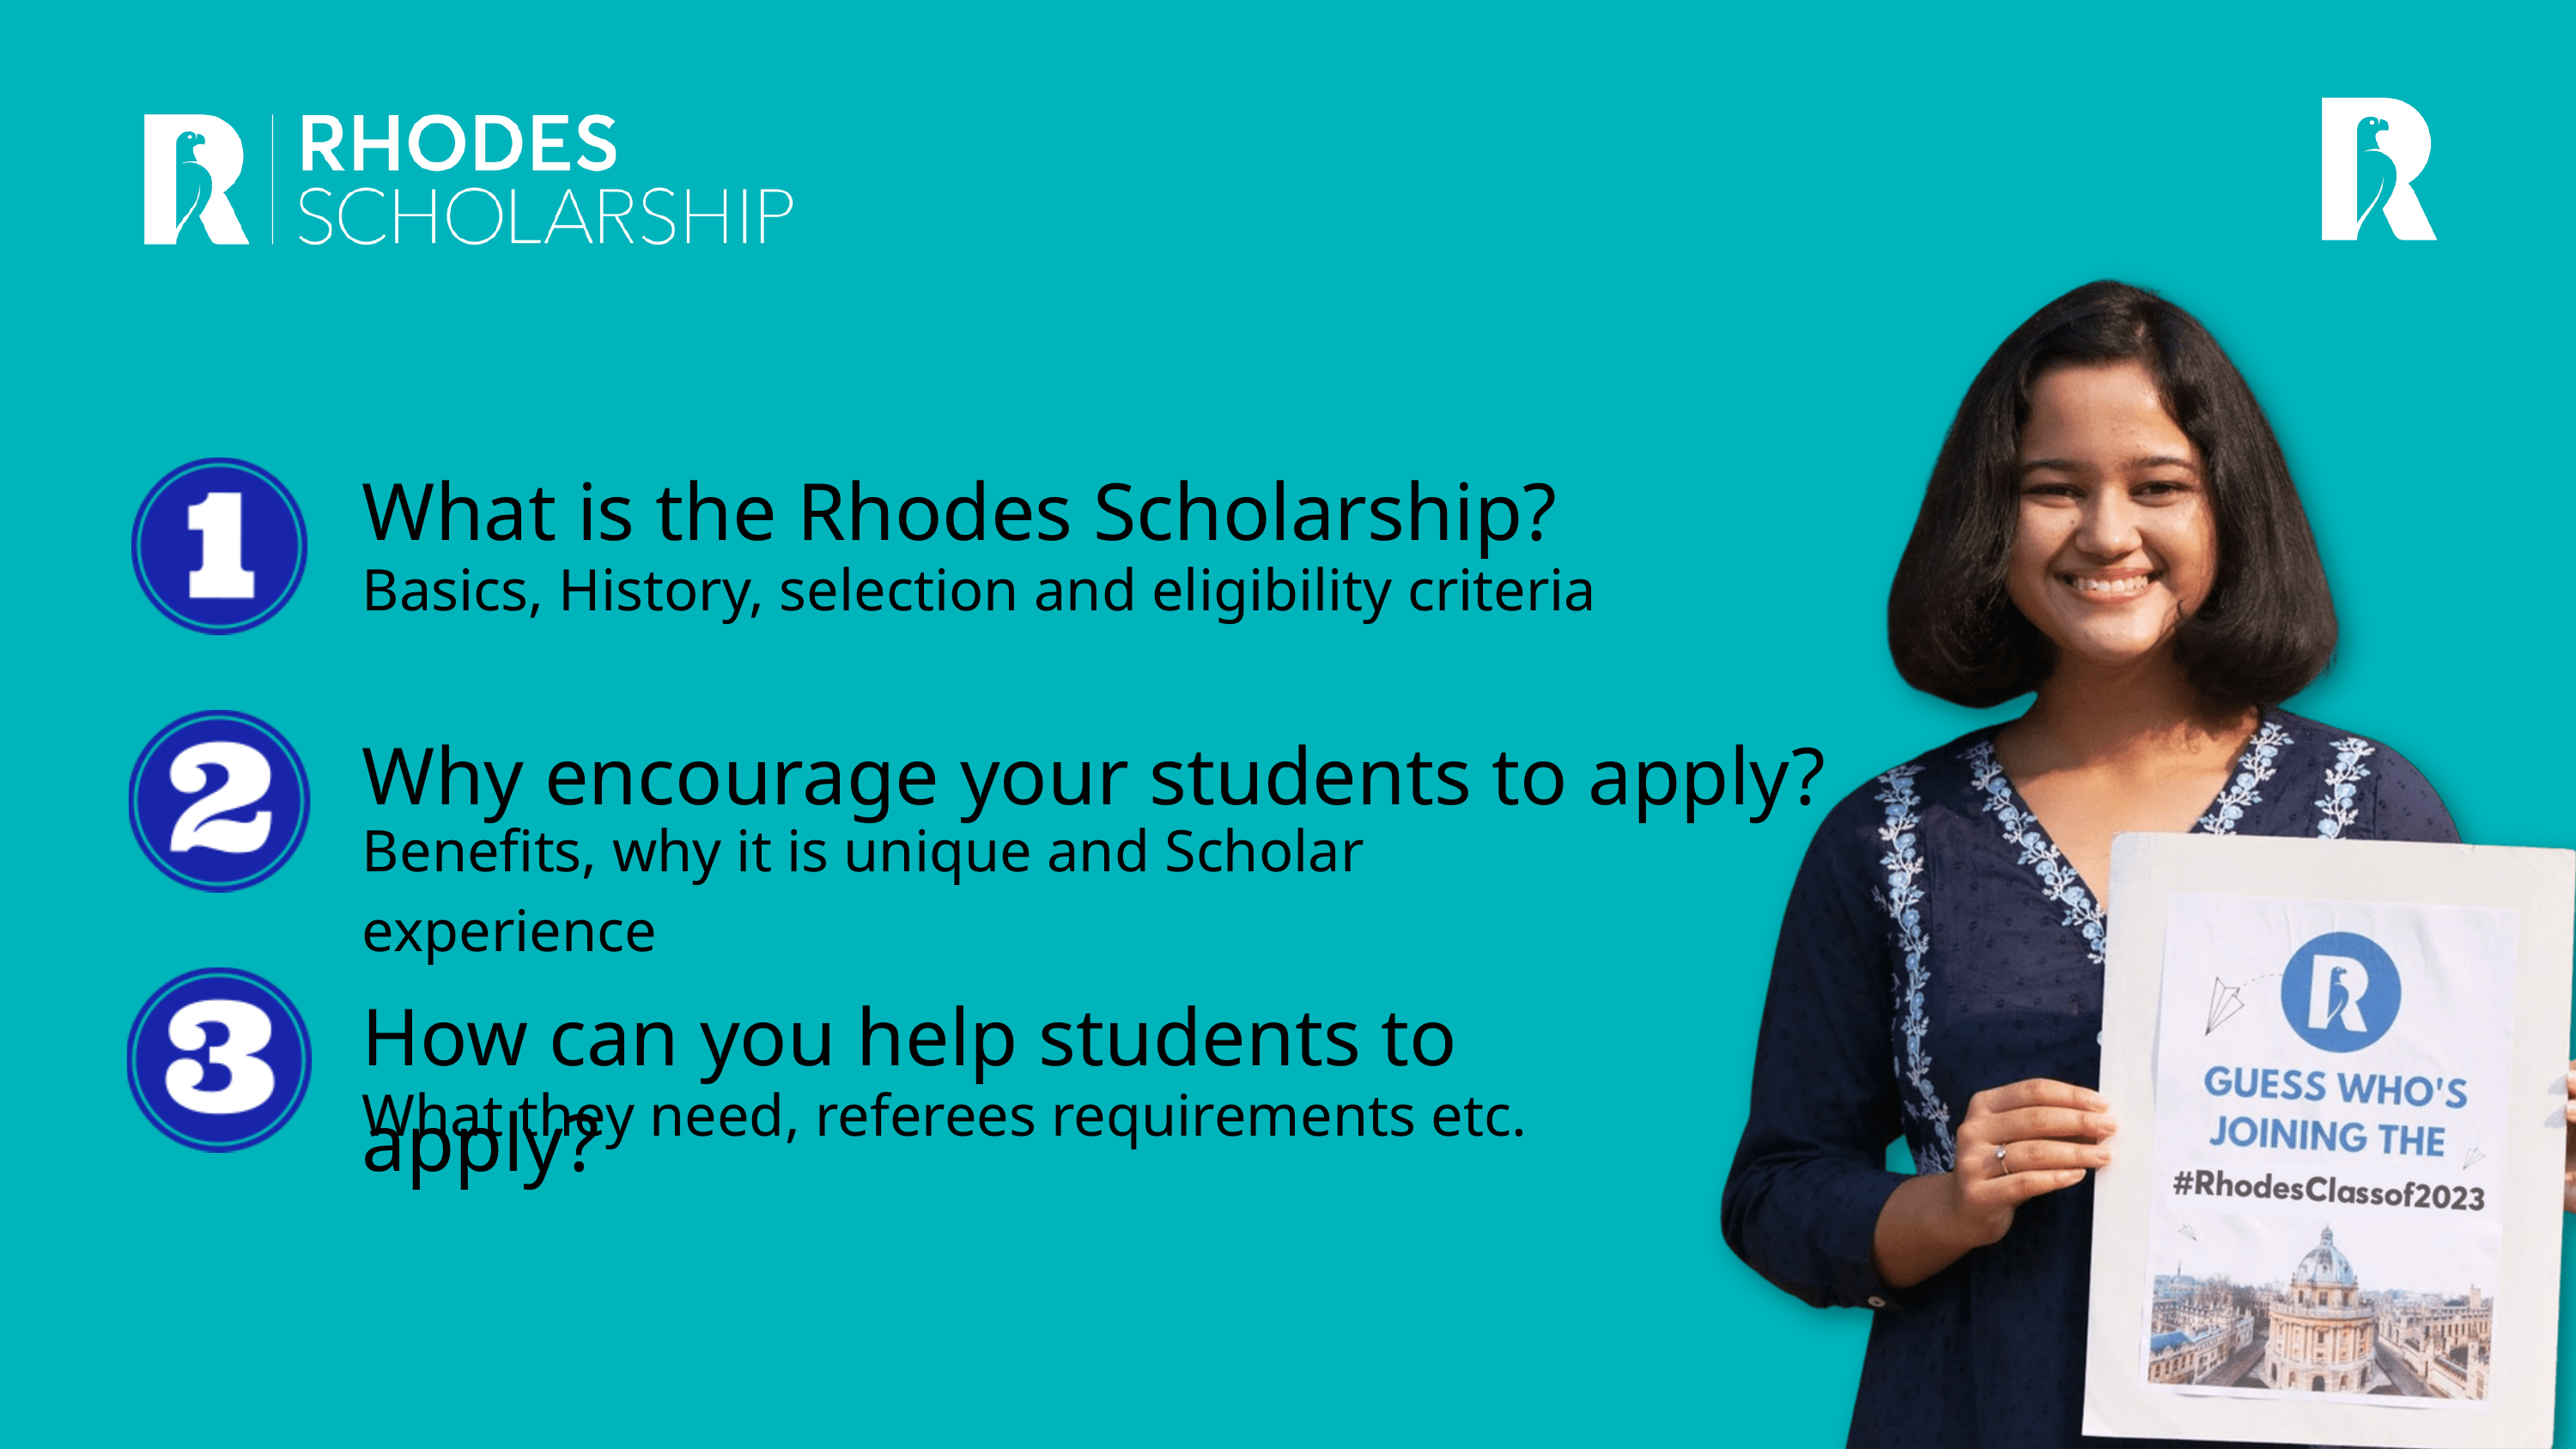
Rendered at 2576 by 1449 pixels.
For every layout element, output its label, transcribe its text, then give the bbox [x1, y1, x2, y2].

text_box [1685, 191, 2576, 1449]
text_box Basics, History, selection and eligibility criteria [361, 542, 1655, 622]
text_box Why encourage your students to apply? [361, 714, 1685, 821]
text_box What is the Rhodes Scholarship? [361, 451, 1655, 542]
text_box [126, 967, 313, 1154]
text_box [2318, 93, 2439, 244]
text_box What they need, referees requirements etc. [361, 1067, 1655, 1148]
text_box Benefits, why it is unique and Scholar experience [361, 803, 1655, 963]
text_box How can you help students to apply? [361, 976, 1685, 1187]
text_box [115, 93, 794, 246]
text_box [131, 458, 308, 635]
text_box [128, 710, 311, 893]
